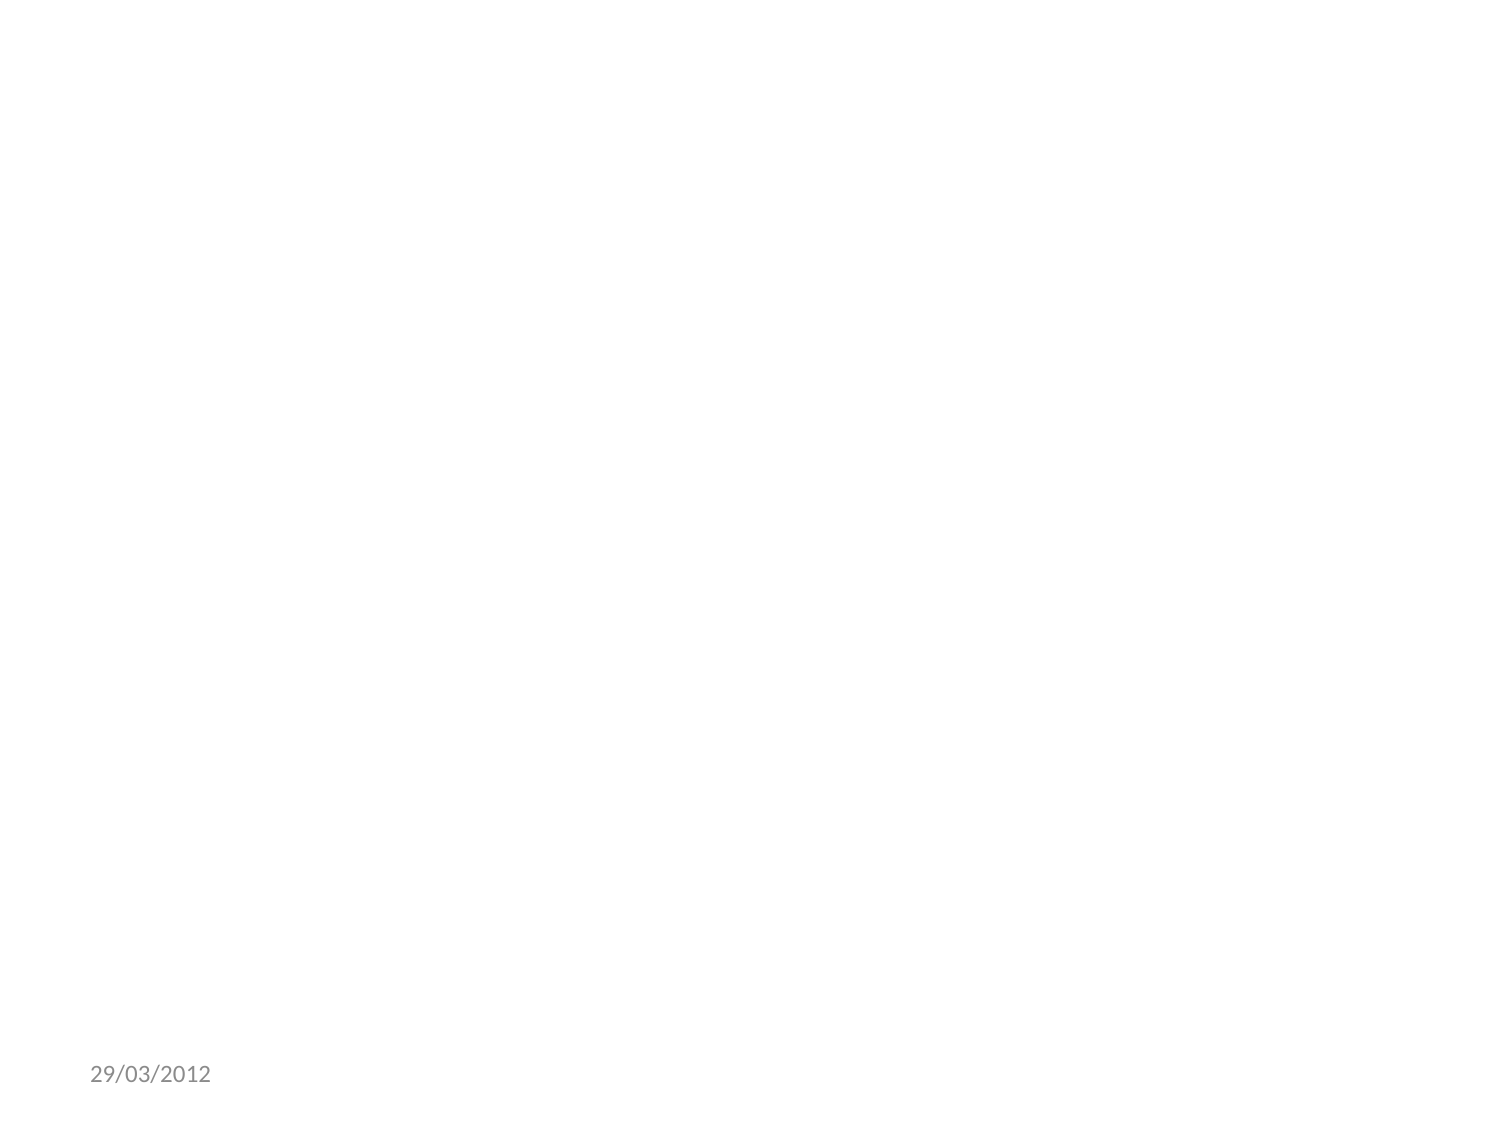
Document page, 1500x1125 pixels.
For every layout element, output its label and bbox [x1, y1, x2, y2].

slide_number [75, 1042, 425, 1103]
